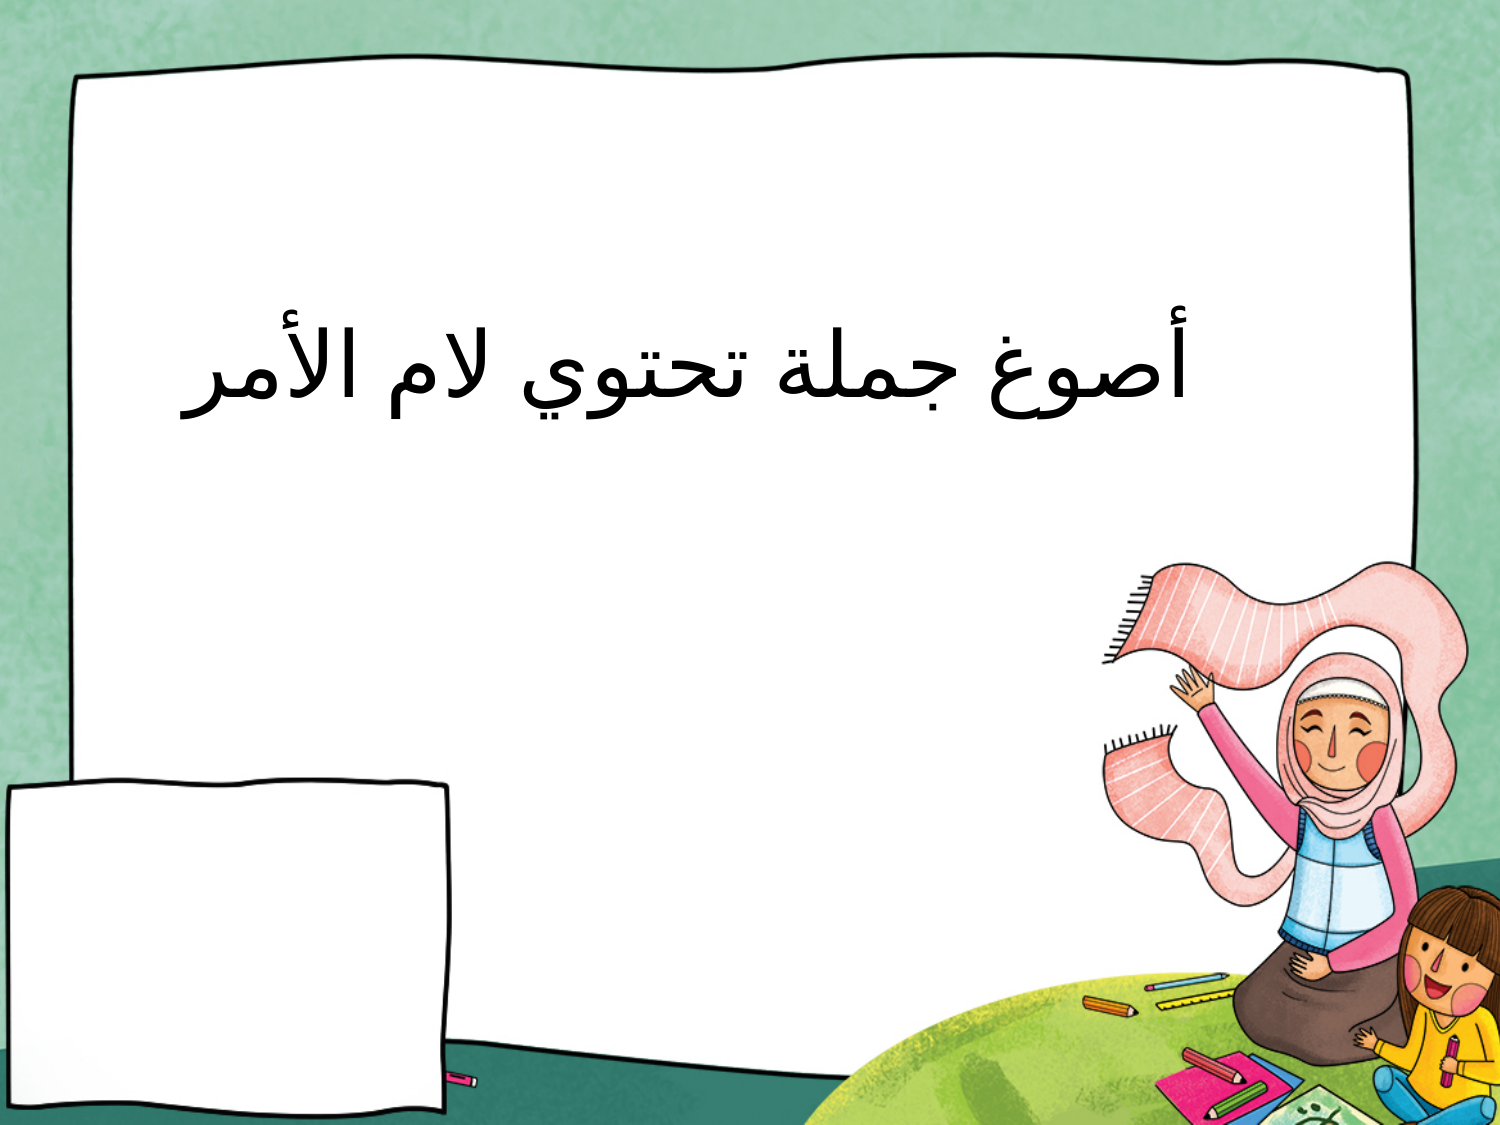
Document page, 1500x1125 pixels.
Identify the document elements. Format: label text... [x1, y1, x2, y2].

title أصوغ جملة تحتوي لام الأمر [112, 101, 1266, 621]
picture [0, 0, 1500, 1125]
